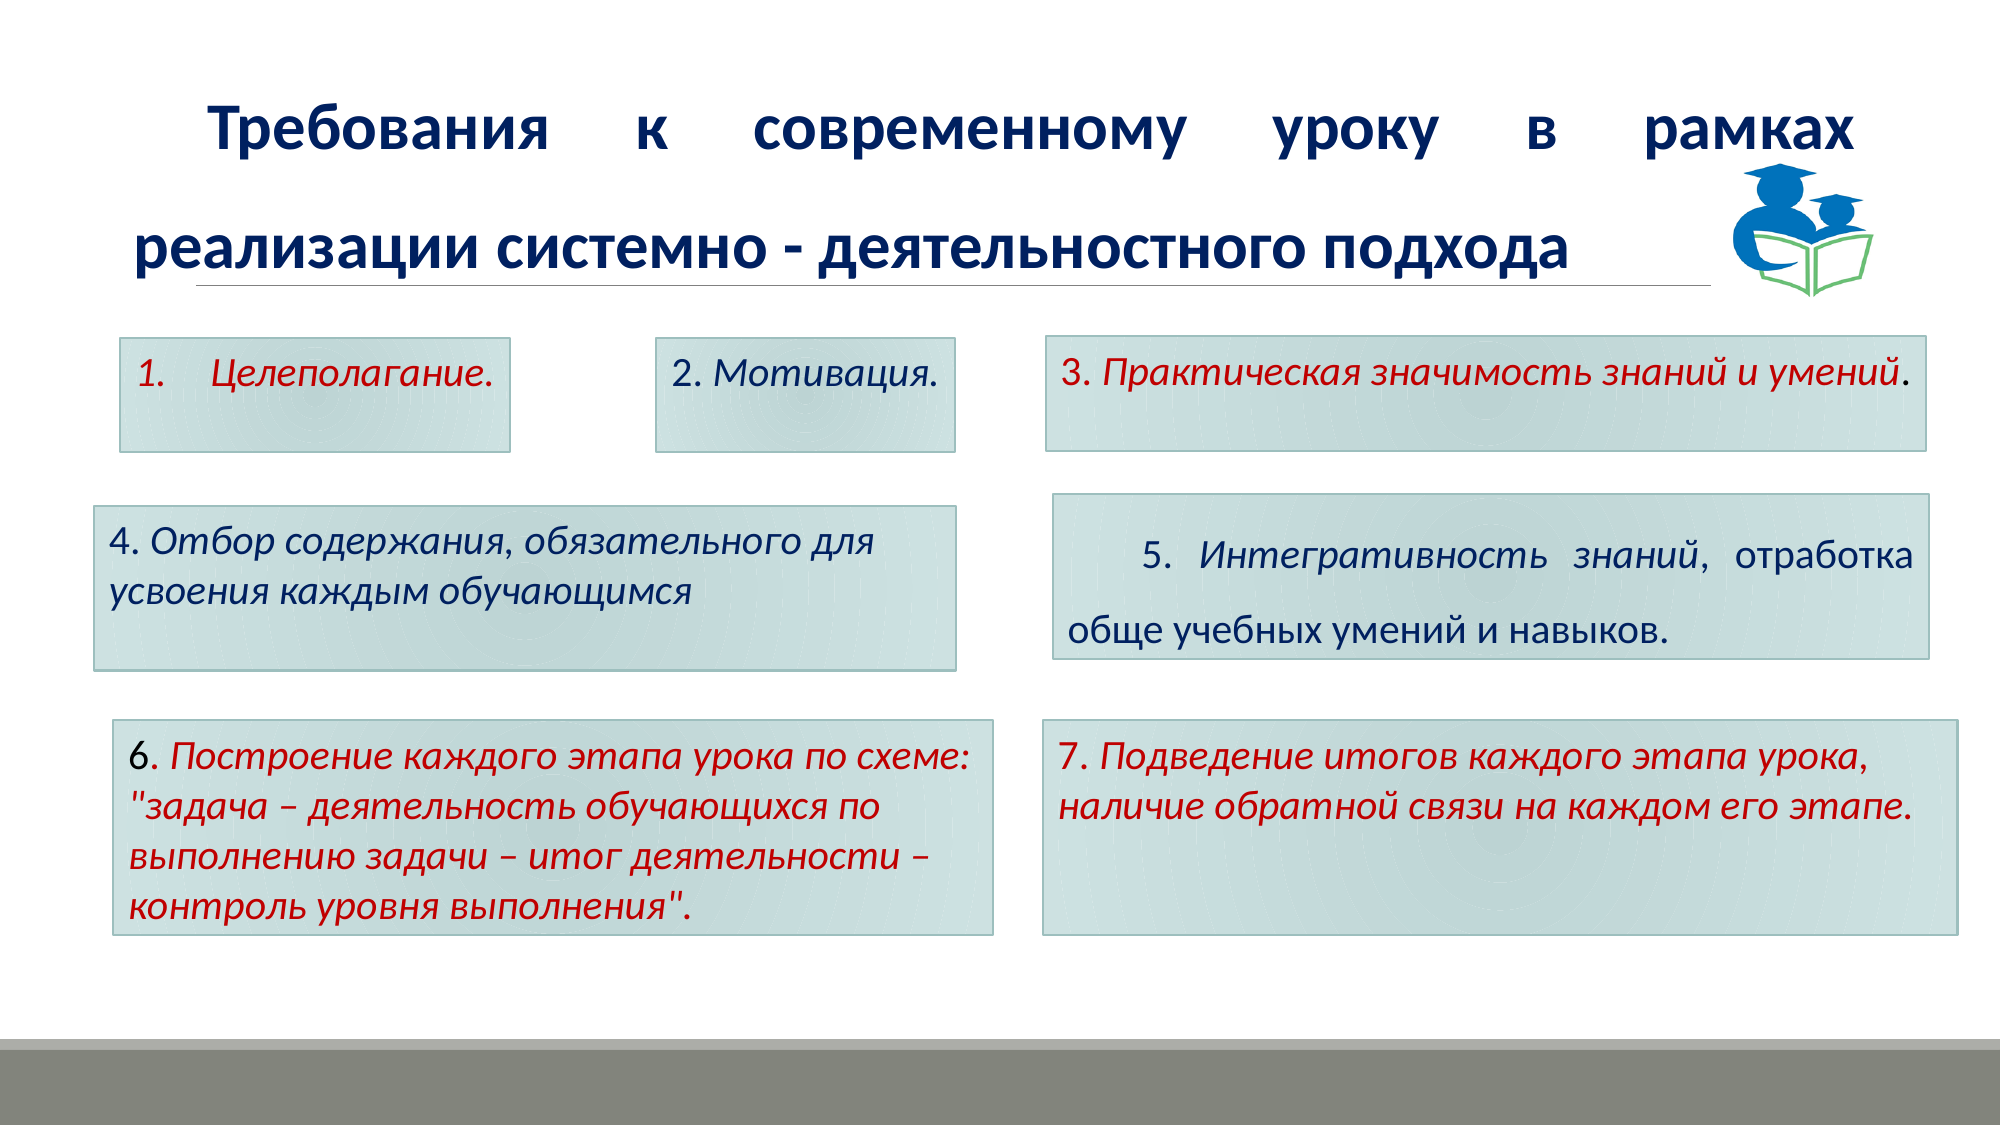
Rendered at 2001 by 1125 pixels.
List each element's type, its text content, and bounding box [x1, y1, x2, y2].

text_box Требования к современному уроку в рамках реализации системно - деятельностного подхода [118, 35, 1870, 290]
text_box Целеполагание. [119, 337, 511, 453]
picture [1710, 150, 1895, 311]
text_box 4. Отбор содержания, обязательного для усвоения каждым обучающимся [93, 505, 957, 672]
text_box 6. Построение каждого этапа урока по схеме: "задача – деятельность обучающихся по выполнению задачи – итог деятельности – контроль уровня выполнения". [112, 719, 994, 936]
text_box 7. Подведение итогов каждого этапа урока, наличие обратной связи на каждом его этапе. [1042, 719, 1959, 936]
text_box 3. Практическая значимость знаний и умений. [1045, 335, 1927, 452]
text_box 5. Интегративность знаний, отработка обще учебных умений и навыков. [1052, 493, 1930, 660]
text_box 2. Мотивация. [655, 337, 956, 453]
